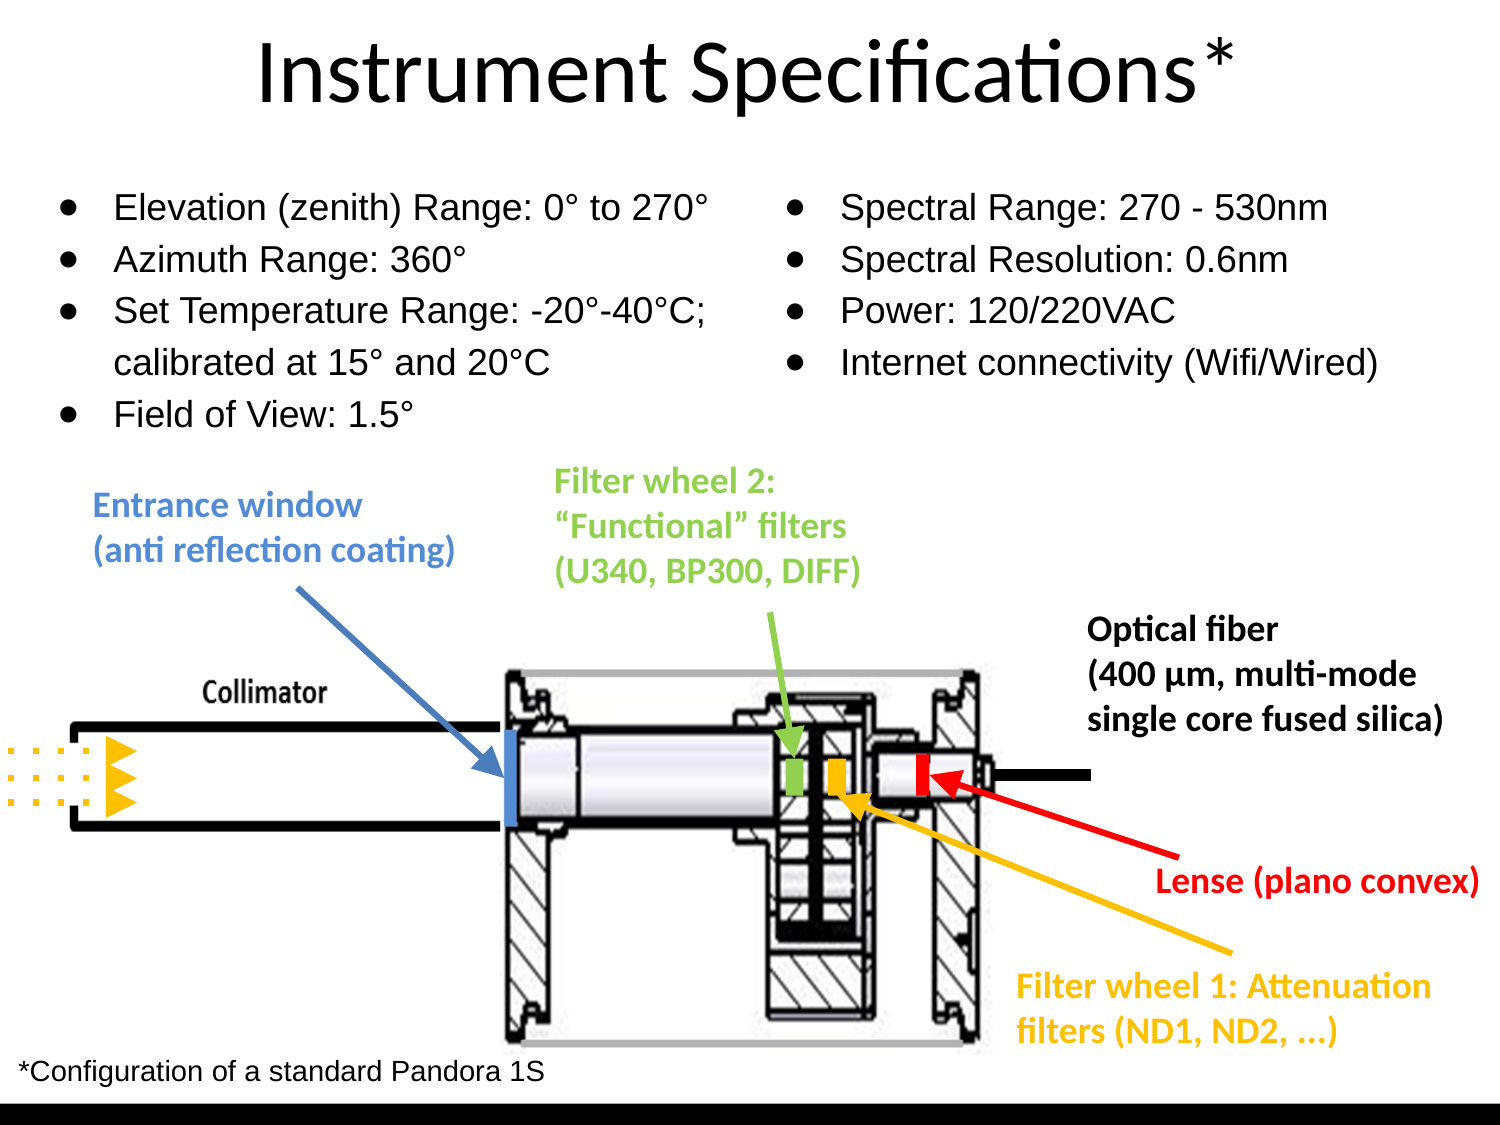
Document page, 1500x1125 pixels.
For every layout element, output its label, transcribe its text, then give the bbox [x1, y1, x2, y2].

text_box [7, 447, 1500, 1119]
text_box Elevation (zenith) Range: 0° to 270° Azimuth Range: 360° Set Temperature Range: -20°-40°C; calibrated at 15° and 20°C Field of View: 1.5° [23, 161, 749, 390]
title Instrument Specifications* [75, 0, 1425, 137]
text_box Spectral Range: 270 - 530nm Spectral Resolution: 0.6nm Power: 120/220VAC Internet connectivity (Wifi/Wired) [749, 161, 1477, 390]
